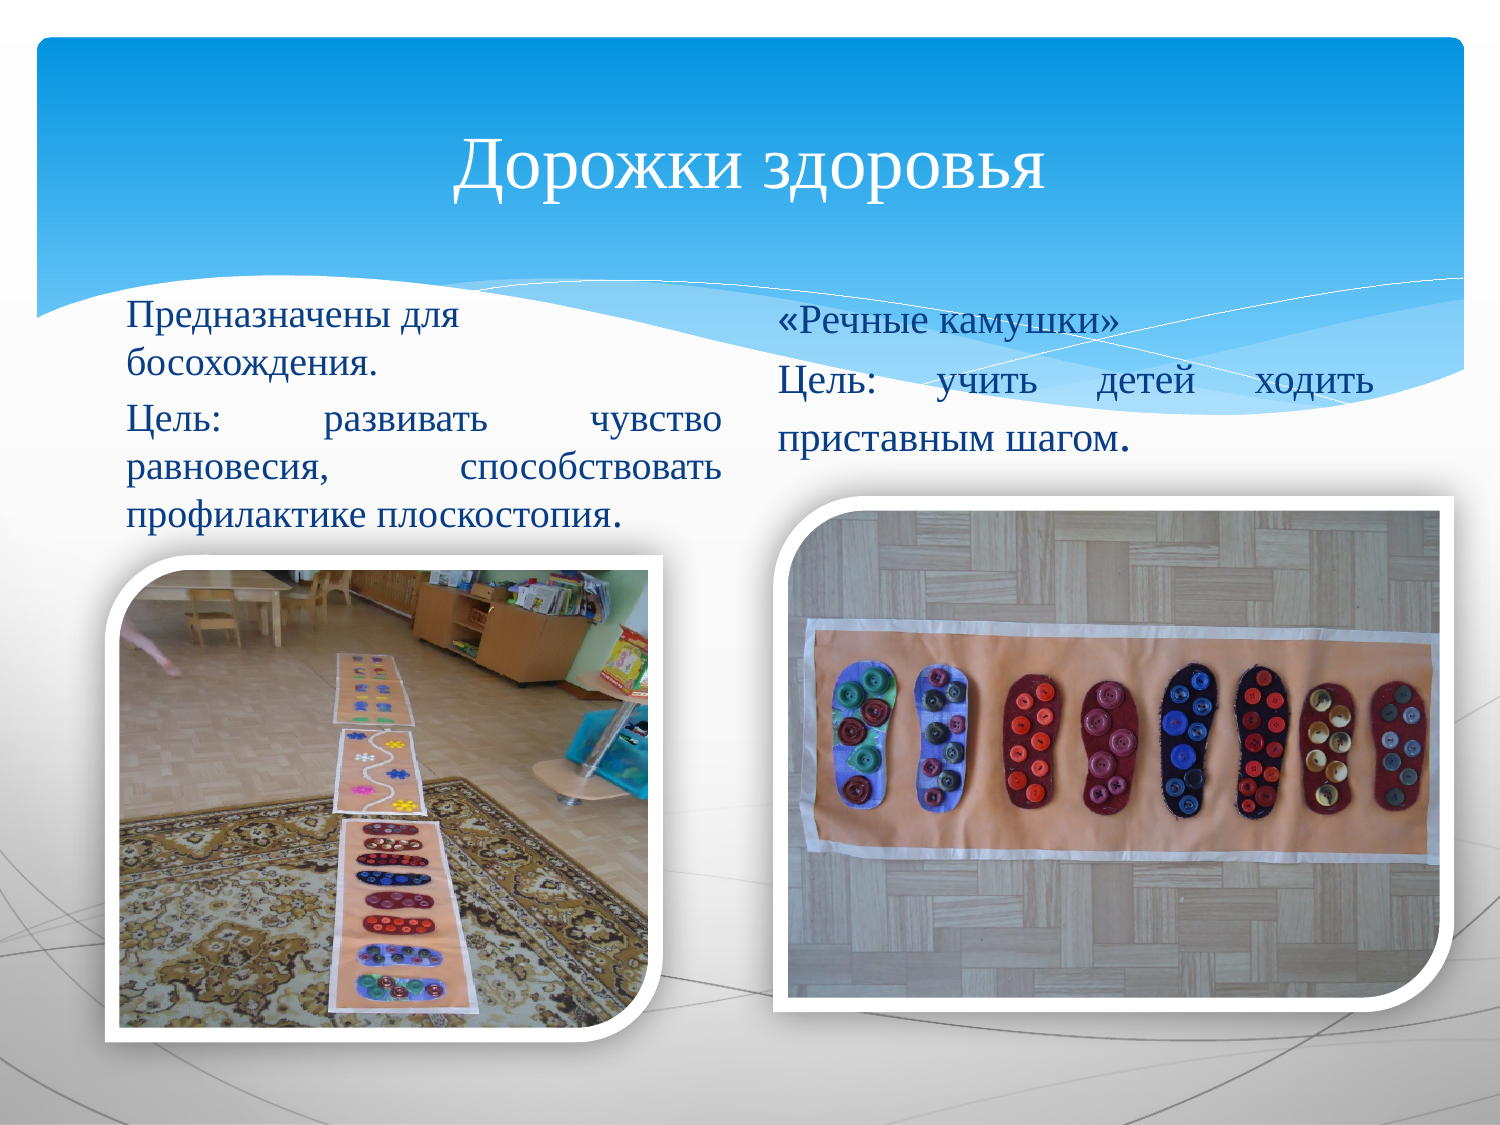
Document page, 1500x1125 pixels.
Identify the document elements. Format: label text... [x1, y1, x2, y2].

list Предназначены для босохождения. Цель: развивать чувство равновесия, способствовать профилактике плоскостопия. [111, 278, 738, 545]
list «Речные камушки» Цель: учить детей ходить приставным шагом. [762, 278, 1390, 529]
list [111, 562, 656, 1036]
title Дорожки здоровья [75, 55, 1425, 261]
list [780, 503, 1448, 1006]
